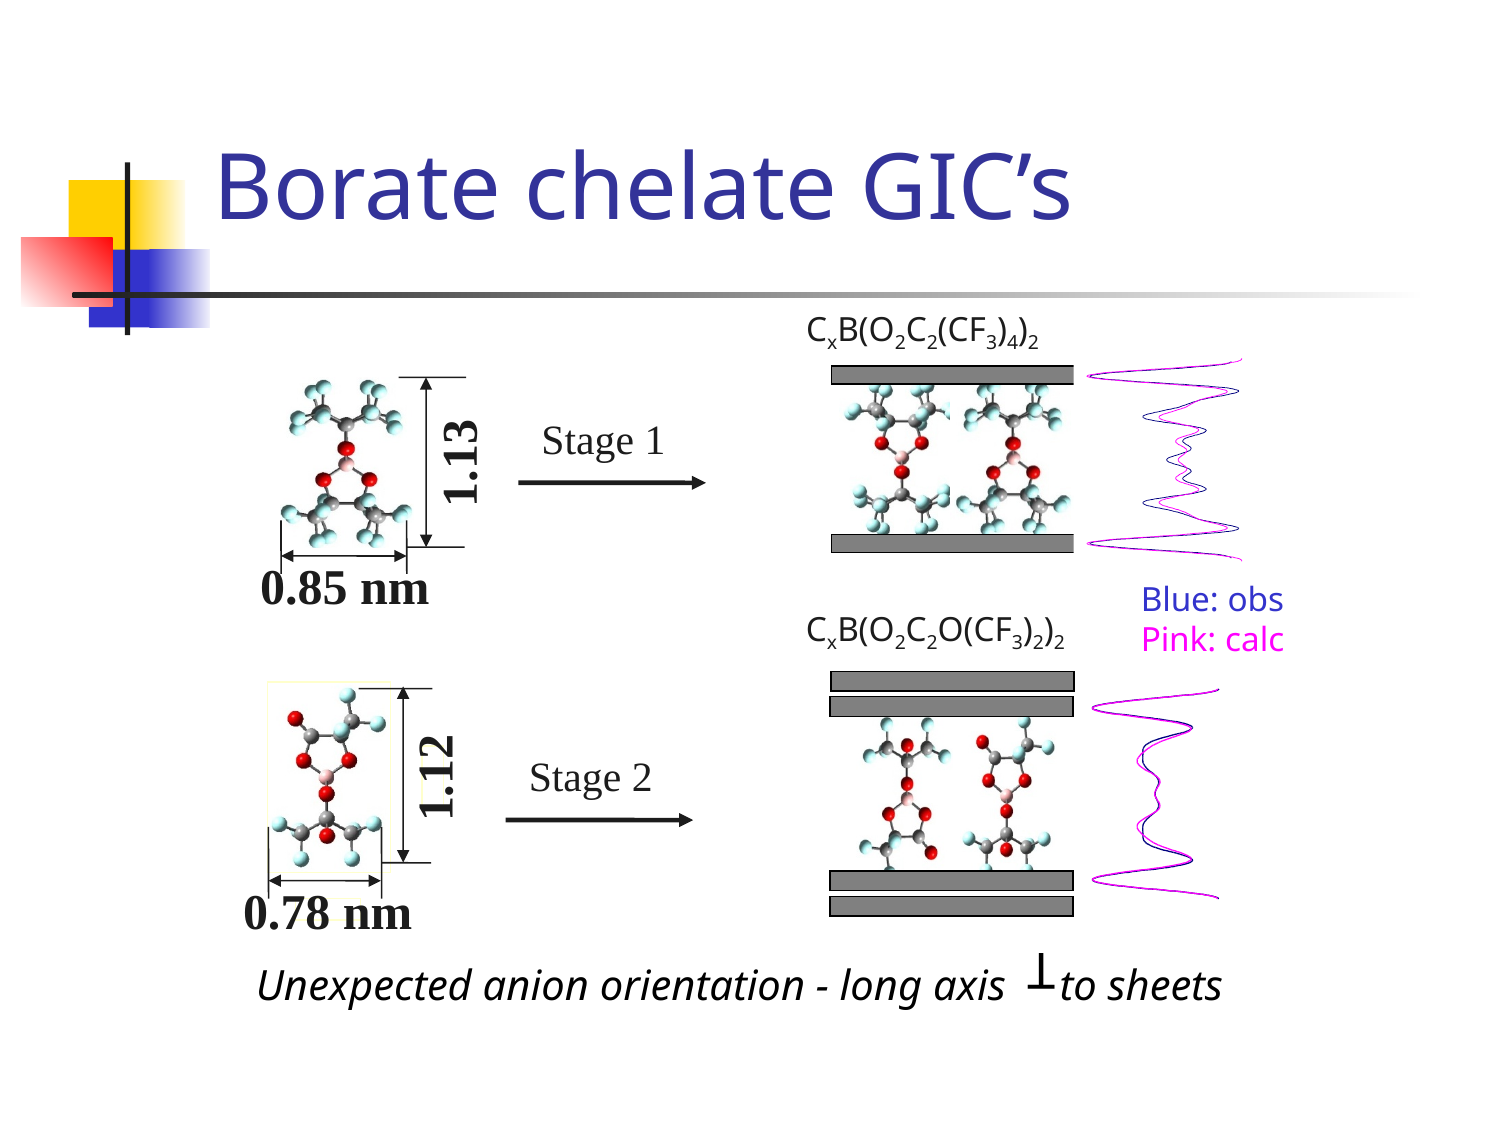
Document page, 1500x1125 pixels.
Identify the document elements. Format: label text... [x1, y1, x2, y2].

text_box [829, 644, 1232, 917]
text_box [240, 947, 1299, 1018]
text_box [267, 682, 444, 921]
text_box Stage 2 [530, 745, 651, 806]
title Borate chelate GIC’s [198, 57, 1478, 246]
text_box CxB(O2C2O(CF3)2)2 [805, 607, 1140, 654]
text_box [518, 307, 1261, 571]
text_box [505, 813, 694, 827]
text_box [280, 332, 469, 596]
text_box Blue: obs Pink: calc [1140, 586, 1306, 649]
